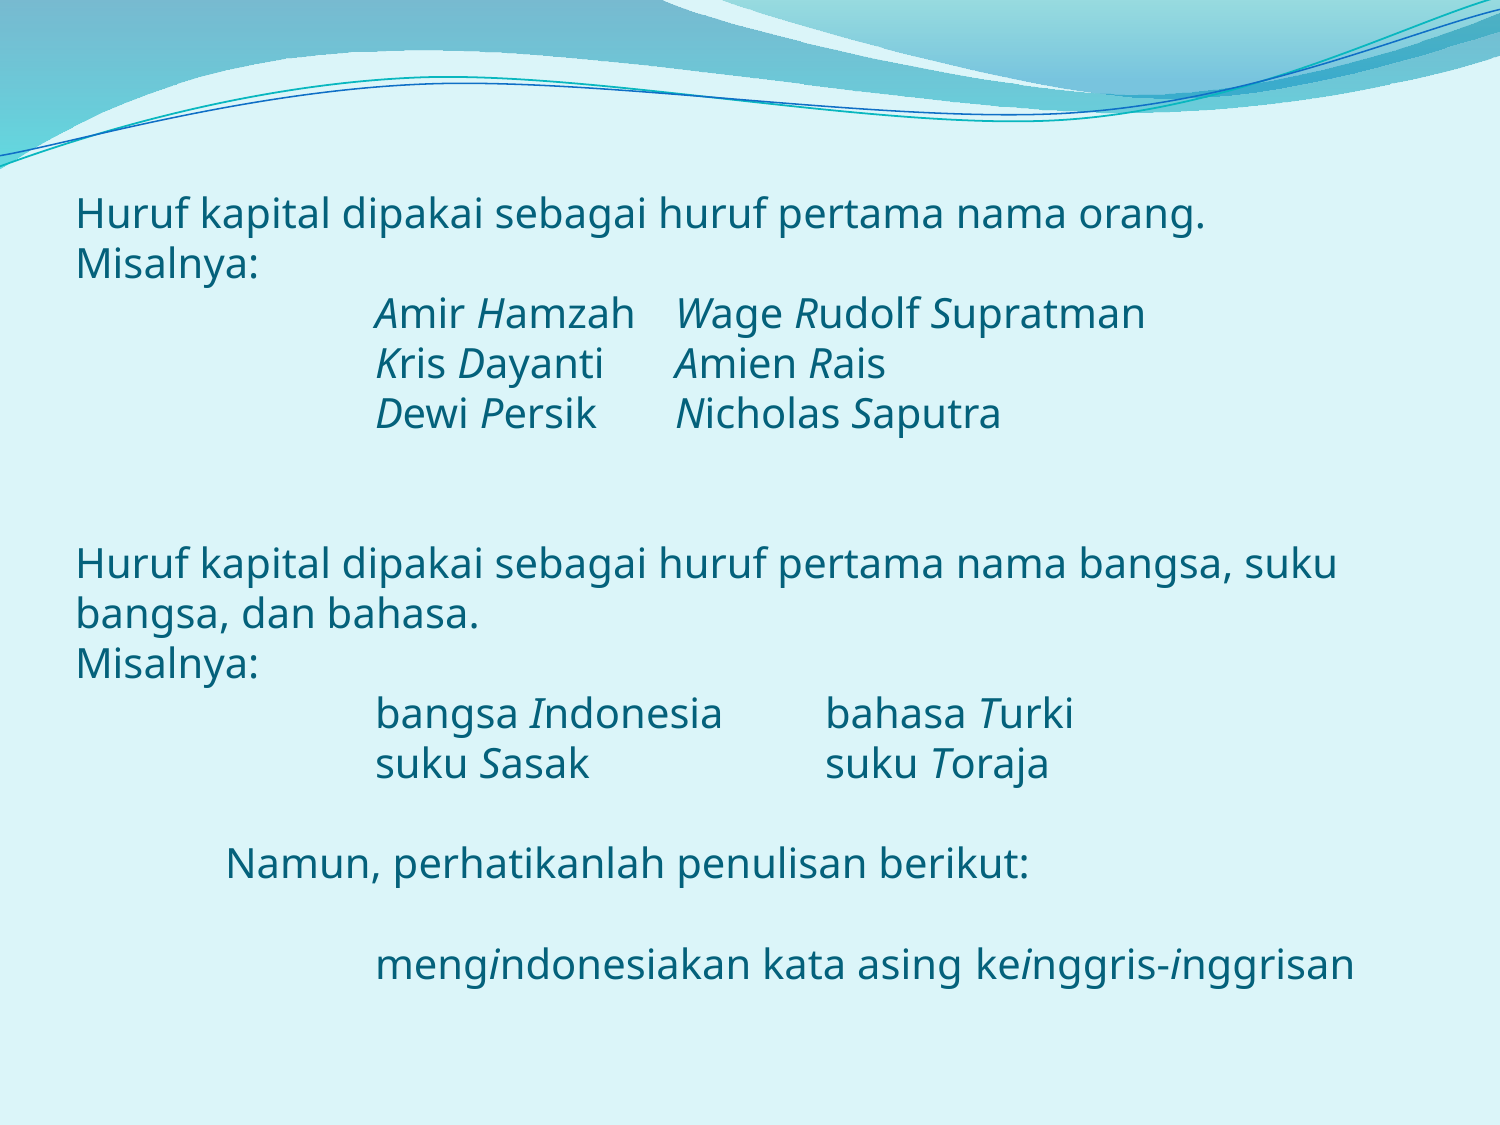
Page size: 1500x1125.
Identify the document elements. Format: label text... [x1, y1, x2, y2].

title Huruf kapital dipakai sebagai huruf pertama nama orang. Misalnya: Amir Hamzah Wage Rudolf Supratman Kris Dayanti Amien Rais Dewi Persik Nicholas Saputra Huruf kapital dipakai sebagai huruf pertama nama bangsa, suku bangsa, dan bahasa. Misalnya: bangsa Indonesia bahasa Turki suku Sasak suku Toraja Namun, perhatikanlah penulisan berikut: mengindonesiakan kata asing keinggris-inggrisan [74, 127, 1438, 1038]
